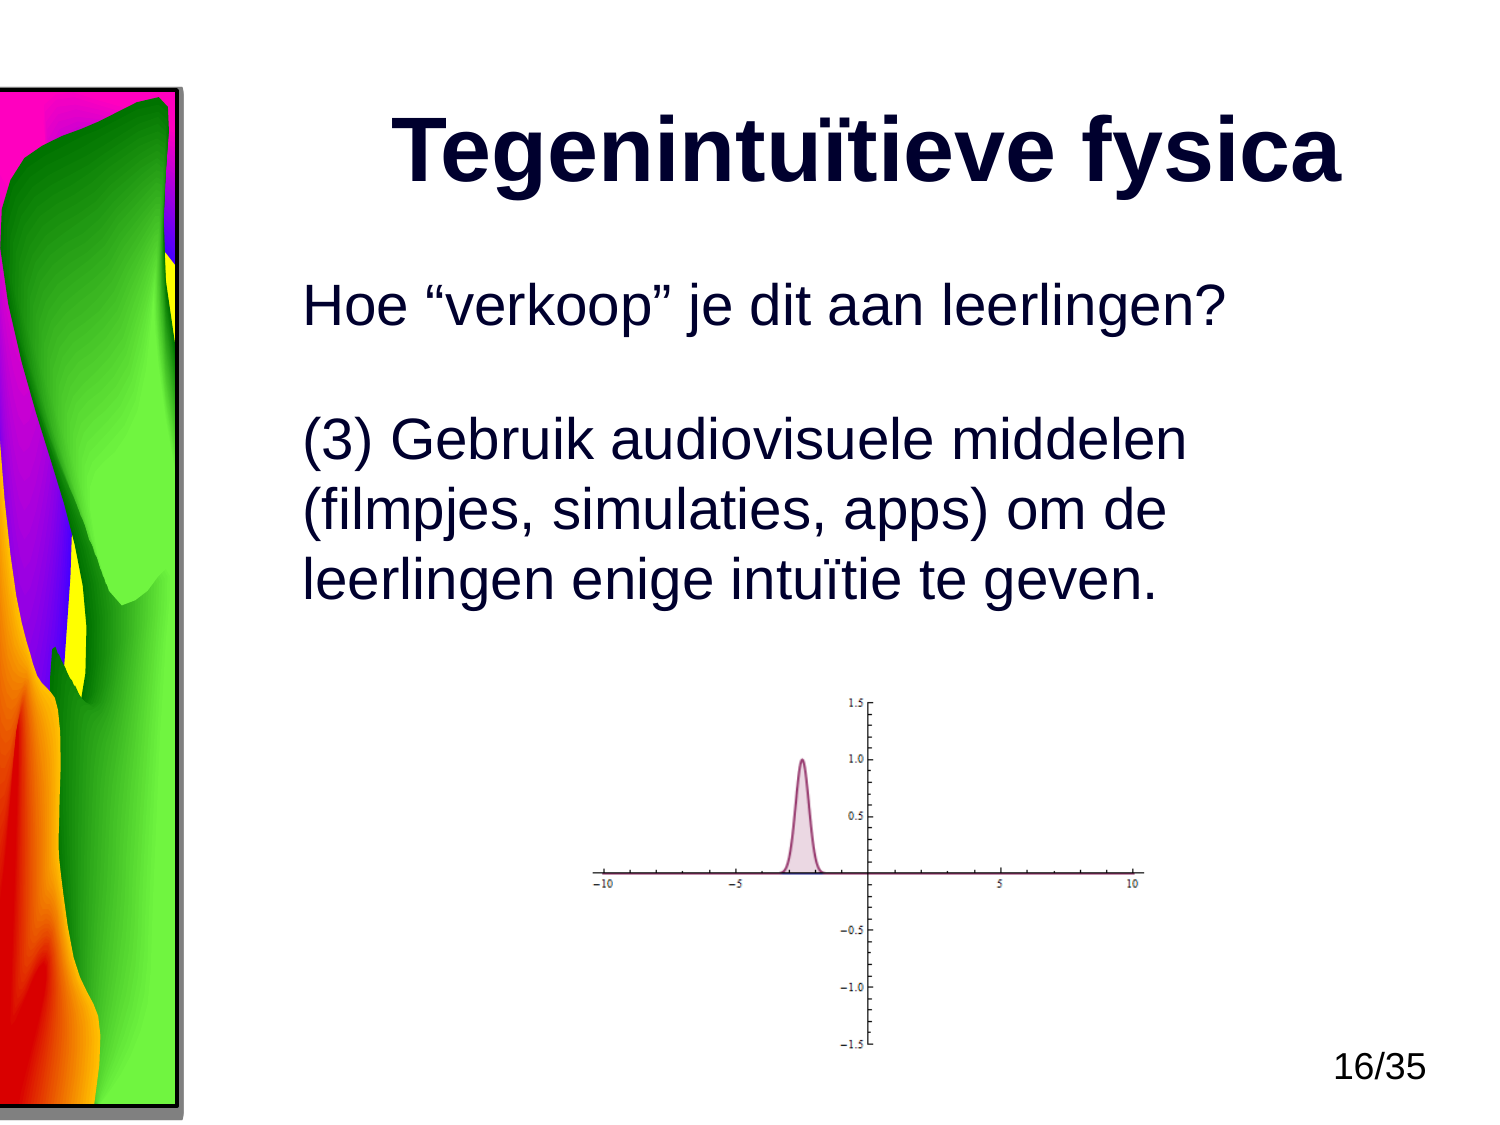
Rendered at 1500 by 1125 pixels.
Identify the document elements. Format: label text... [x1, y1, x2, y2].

title Tegenintuïtieve fysica [291, 38, 1443, 252]
picture [511, 695, 1225, 1052]
list Hoe “verkoop” je dit aan leerlingen? (3) Gebruik audiovisuele middelen (filmpjes, simulaties, apps) om de leerlingen enige intuïtie te geven. [287, 259, 1445, 1088]
